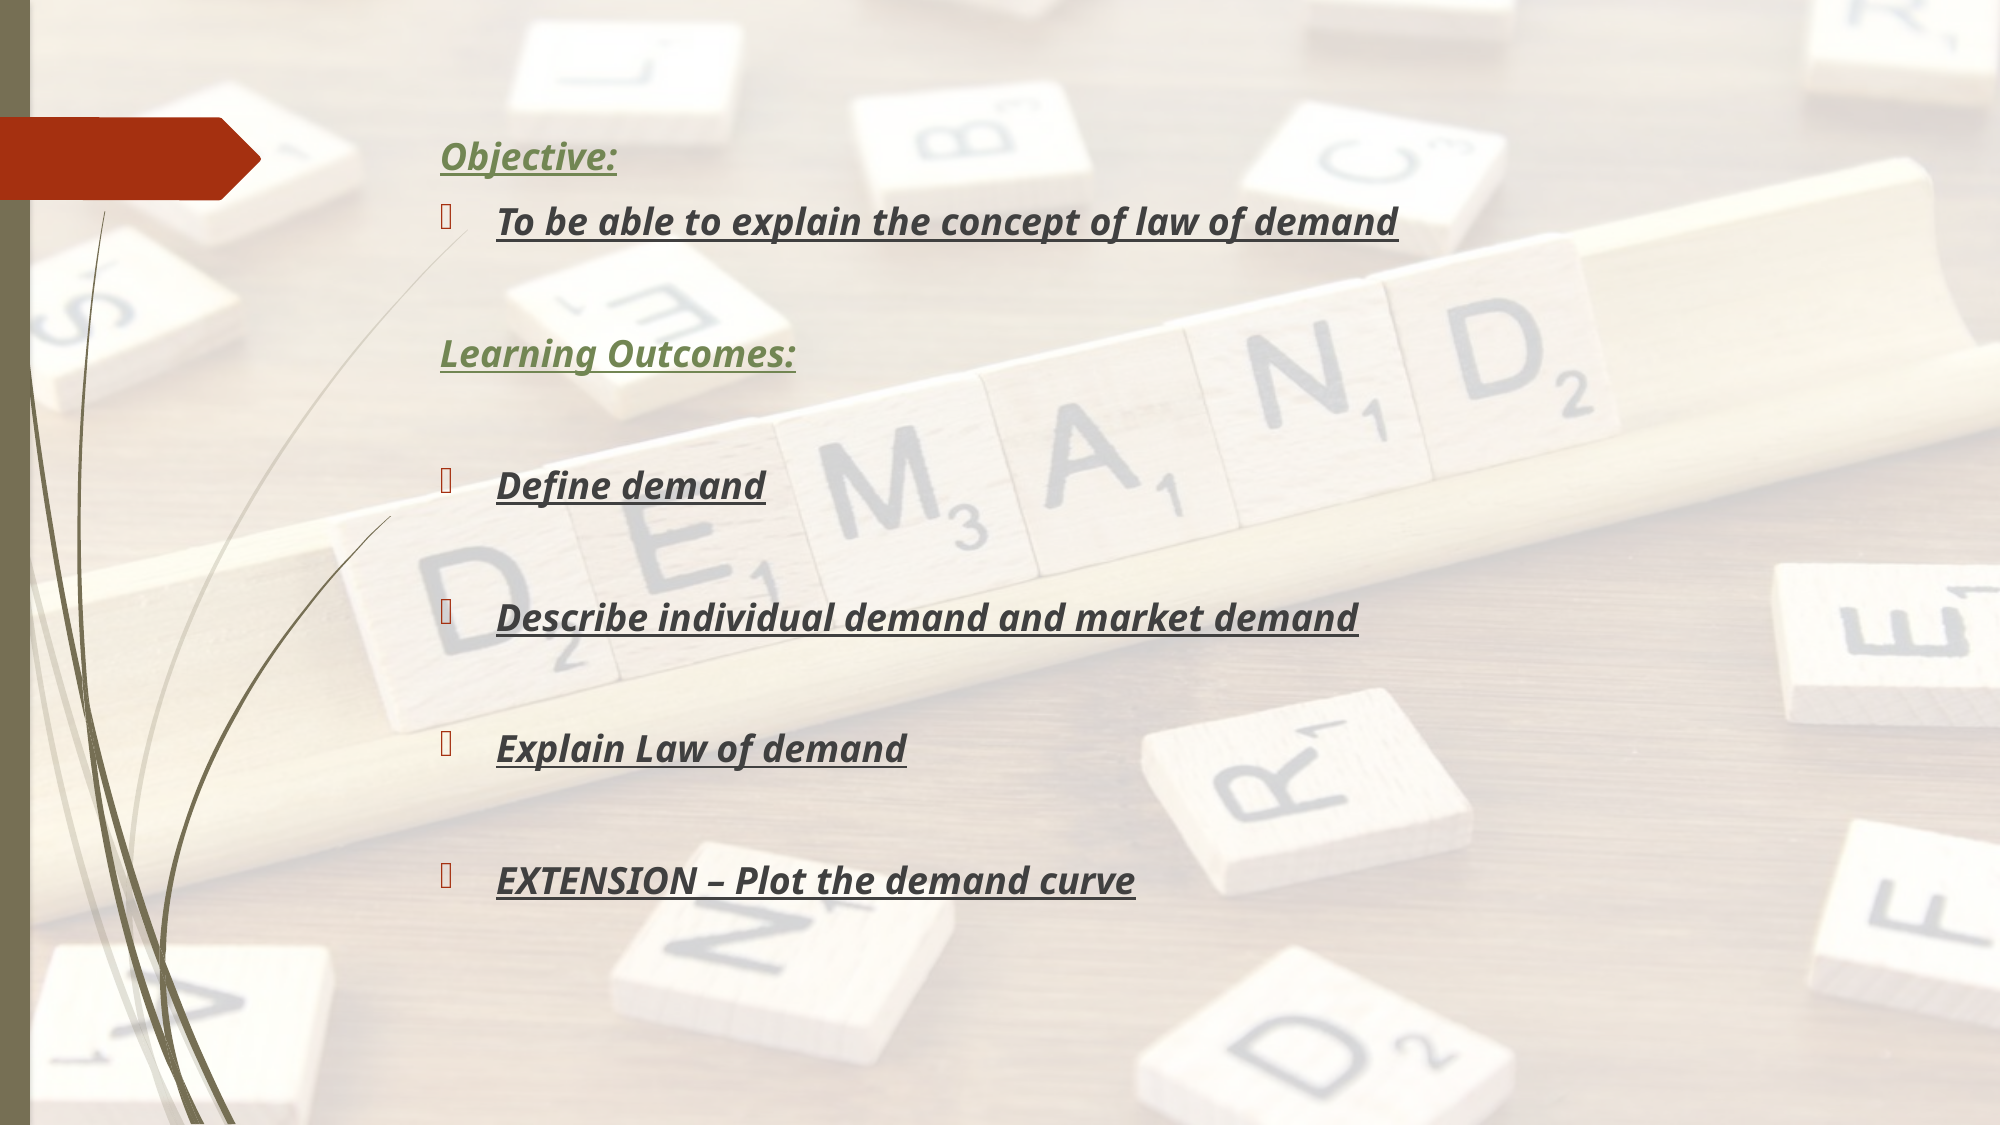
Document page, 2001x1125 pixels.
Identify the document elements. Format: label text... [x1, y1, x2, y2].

list Objective: To be able to explain the concept of law of demand Learning Outcomes: Define demand Describe individual demand and market demand Explain Law of demand EXTENSION – Plot the demand curve [424, 125, 1888, 970]
